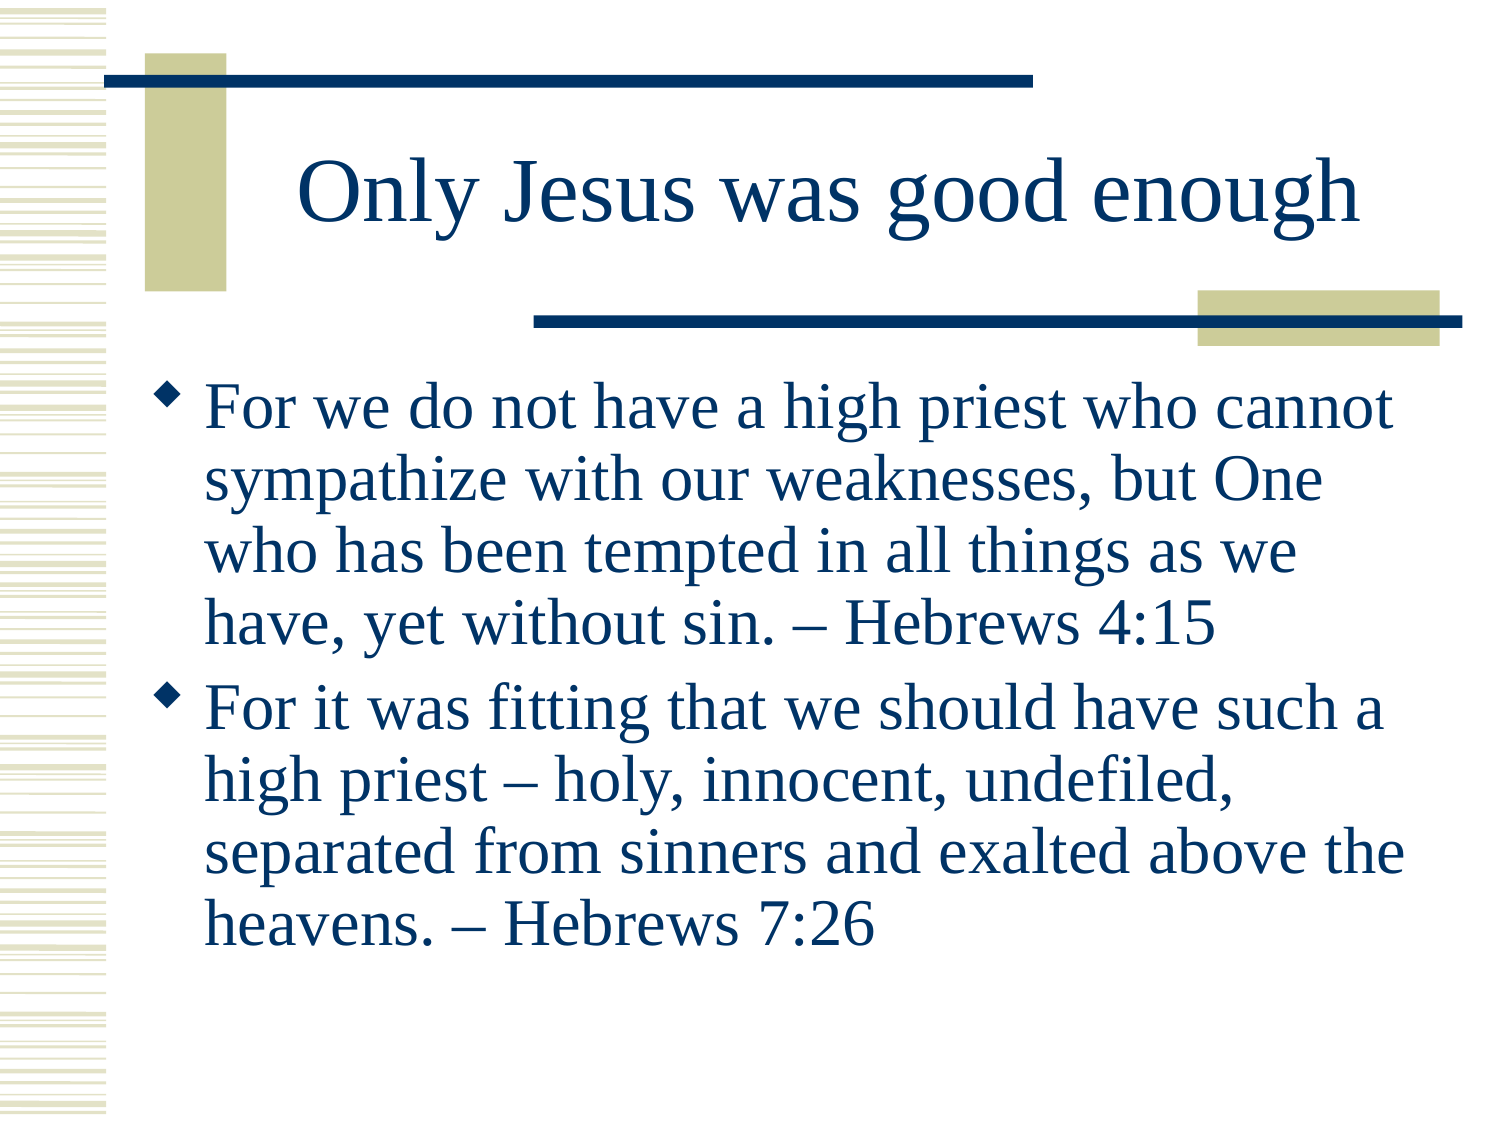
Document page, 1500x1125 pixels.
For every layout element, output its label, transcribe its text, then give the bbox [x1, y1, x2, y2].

list For we do not have a high priest who cannot sympathize with our weaknesses, but One who has been tempted in all things as we have, yet without sin. – Hebrews 4:15 For it was fitting that we should have such a high priest – holy, innocent, undefiled, separated from sinners and exalted above the heavens. – Hebrews 7:26 [132, 363, 1439, 1000]
title Only Jesus was good enough [225, 99, 1436, 288]
